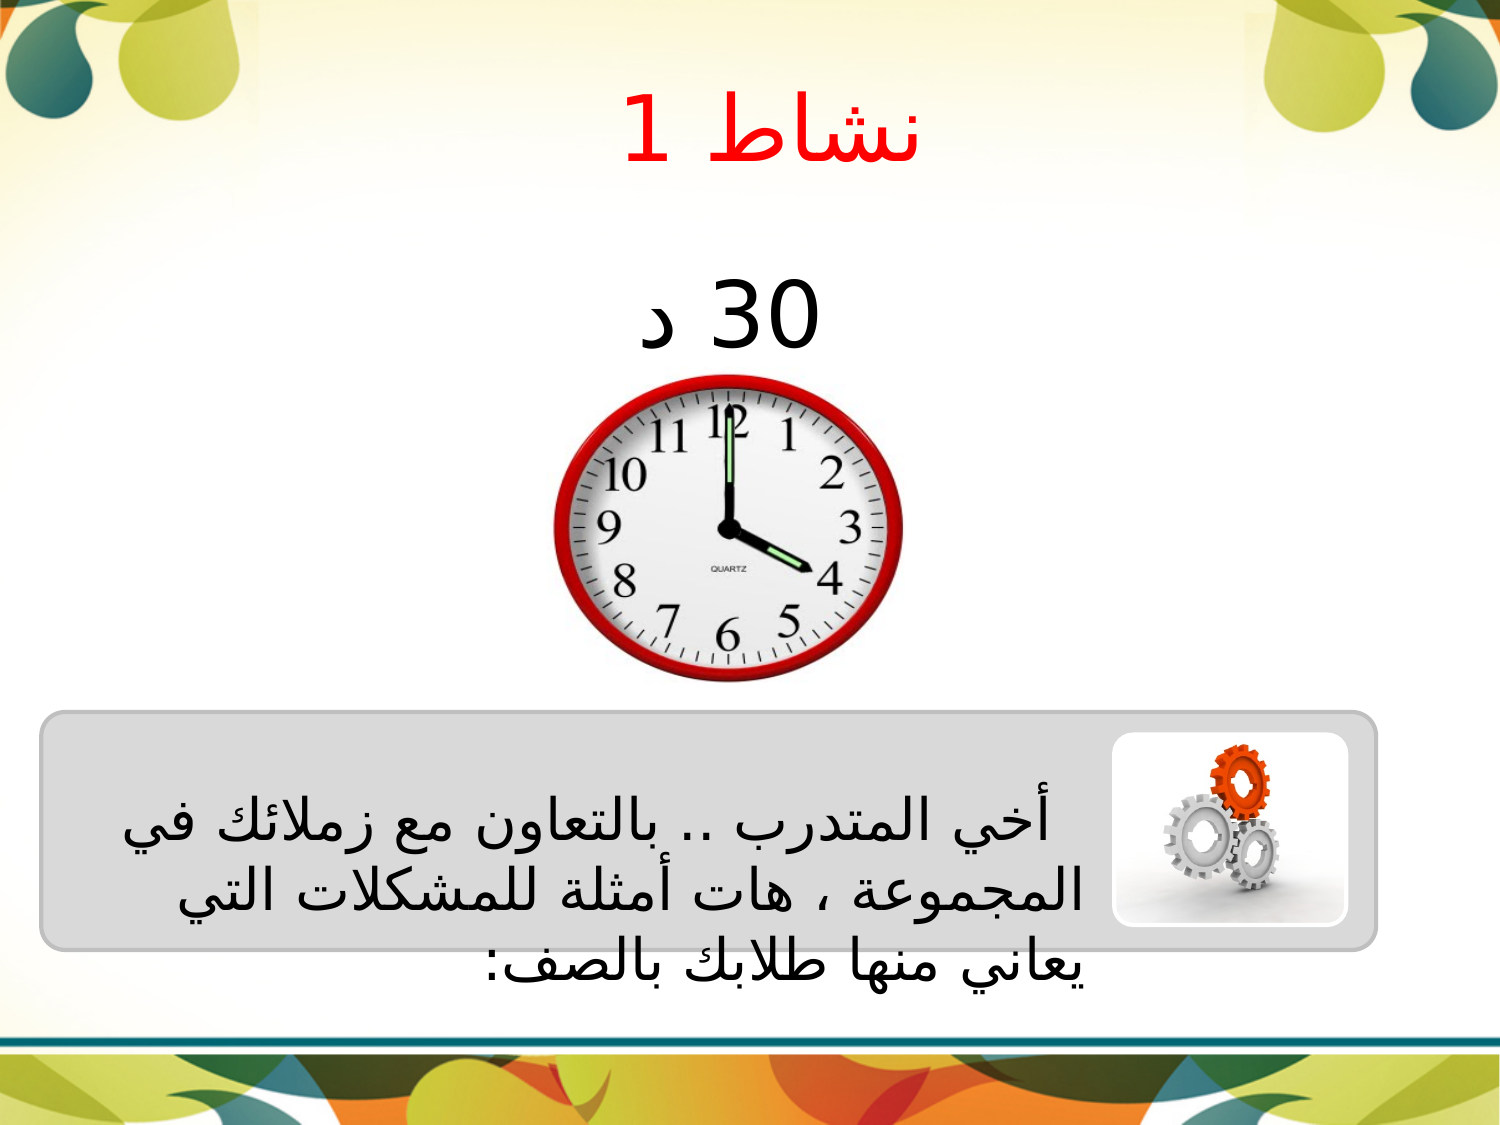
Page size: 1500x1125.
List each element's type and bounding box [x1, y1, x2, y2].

picture [0, 0, 1500, 1125]
text_box [41, 62, 1377, 951]
